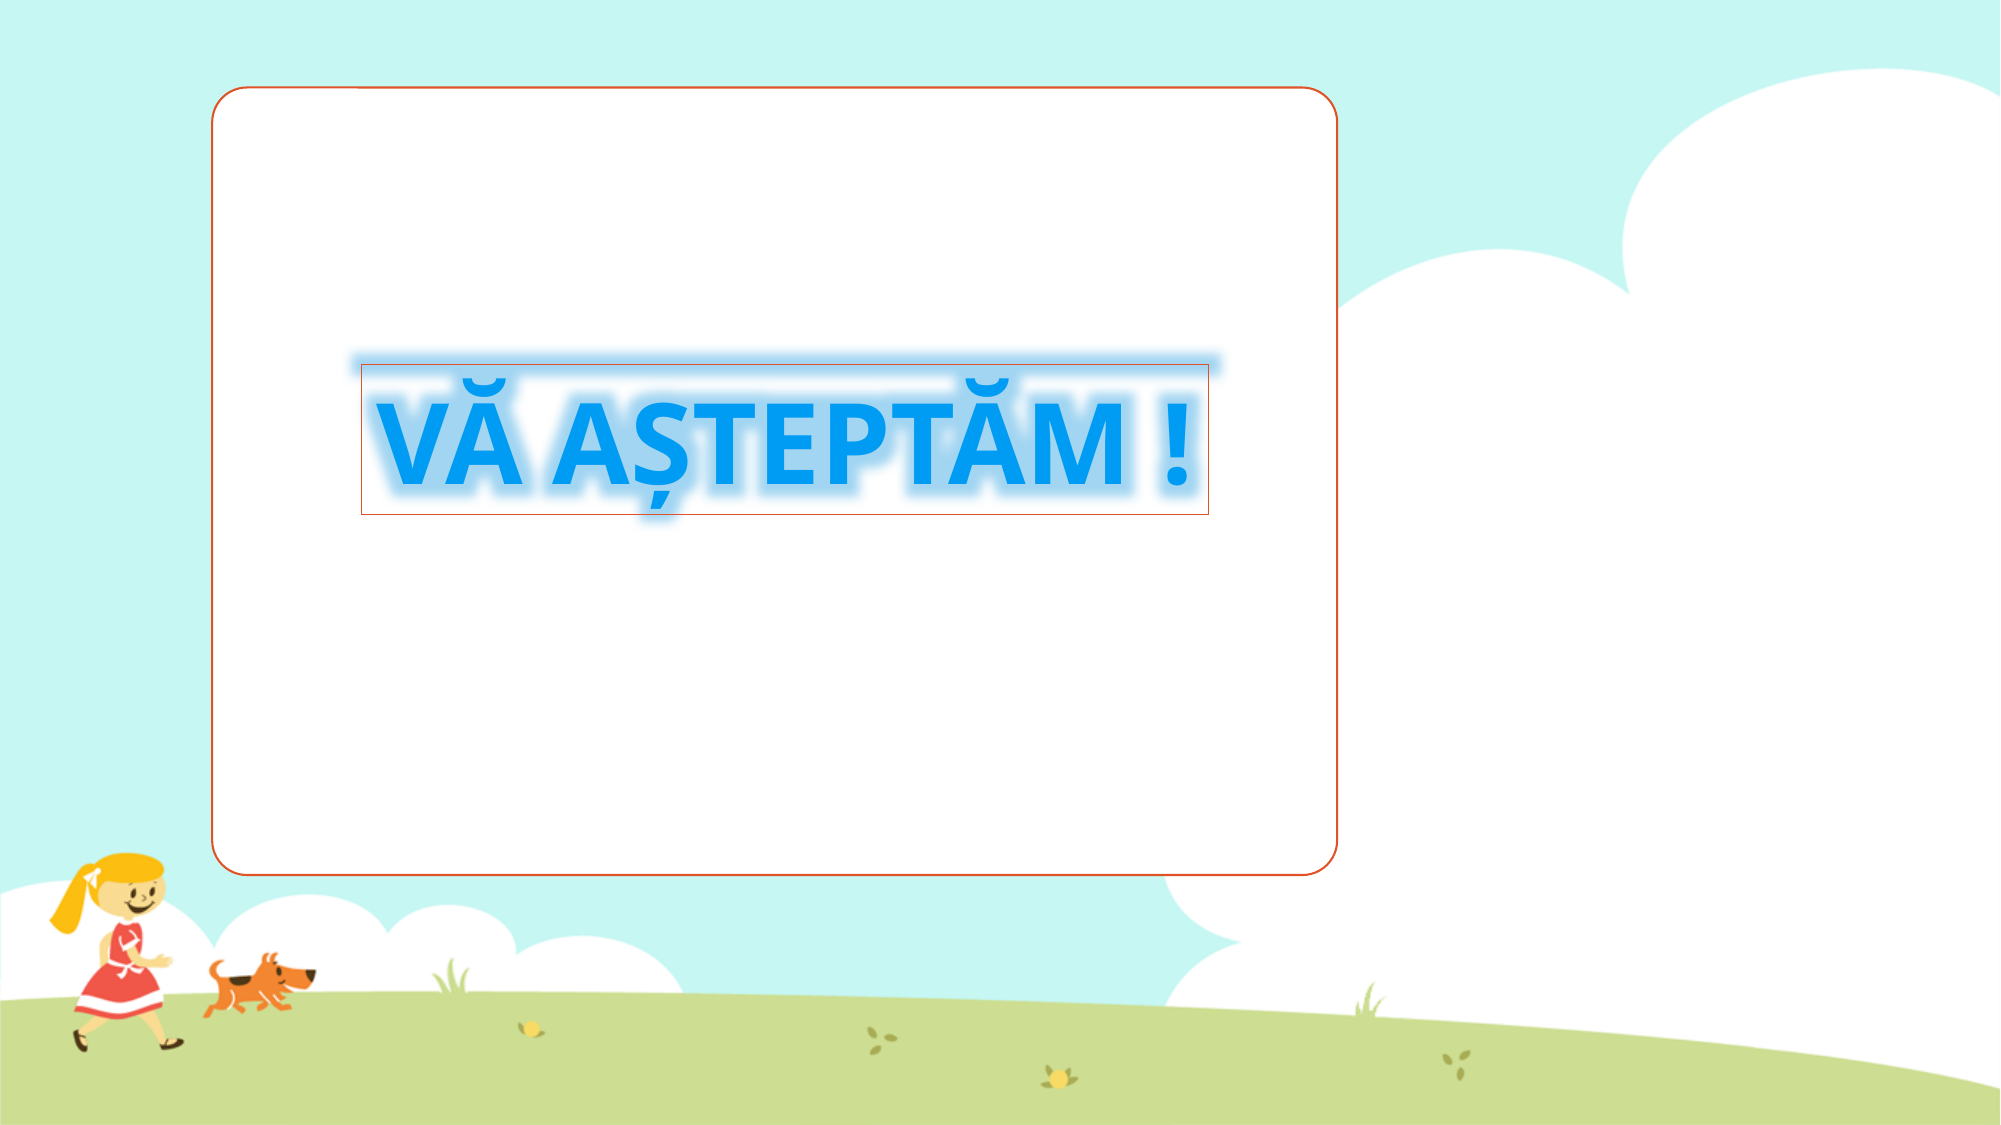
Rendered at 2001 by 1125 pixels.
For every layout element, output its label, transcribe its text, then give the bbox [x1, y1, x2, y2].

text_box VĂ AȘTEPTĂM ! [361, 364, 1209, 515]
picture [0, 0, 2001, 1125]
